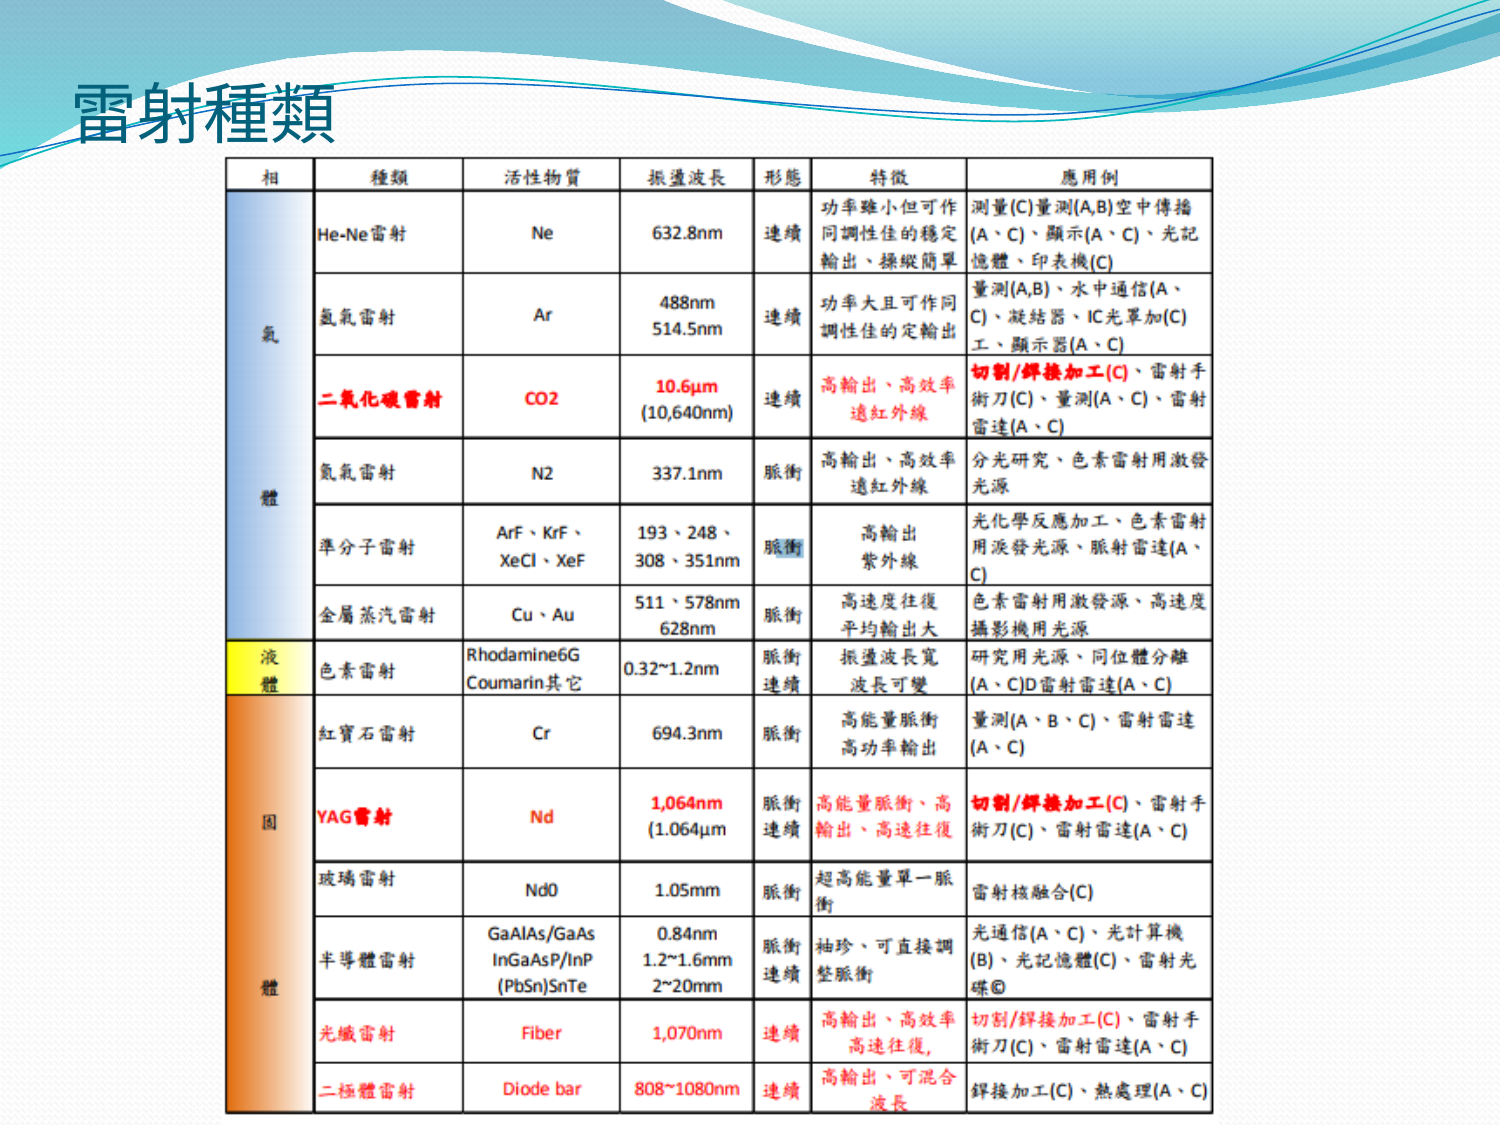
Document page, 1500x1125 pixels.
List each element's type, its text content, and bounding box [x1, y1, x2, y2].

title 雷射種類 [70, 23, 1456, 153]
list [222, 154, 1219, 1125]
